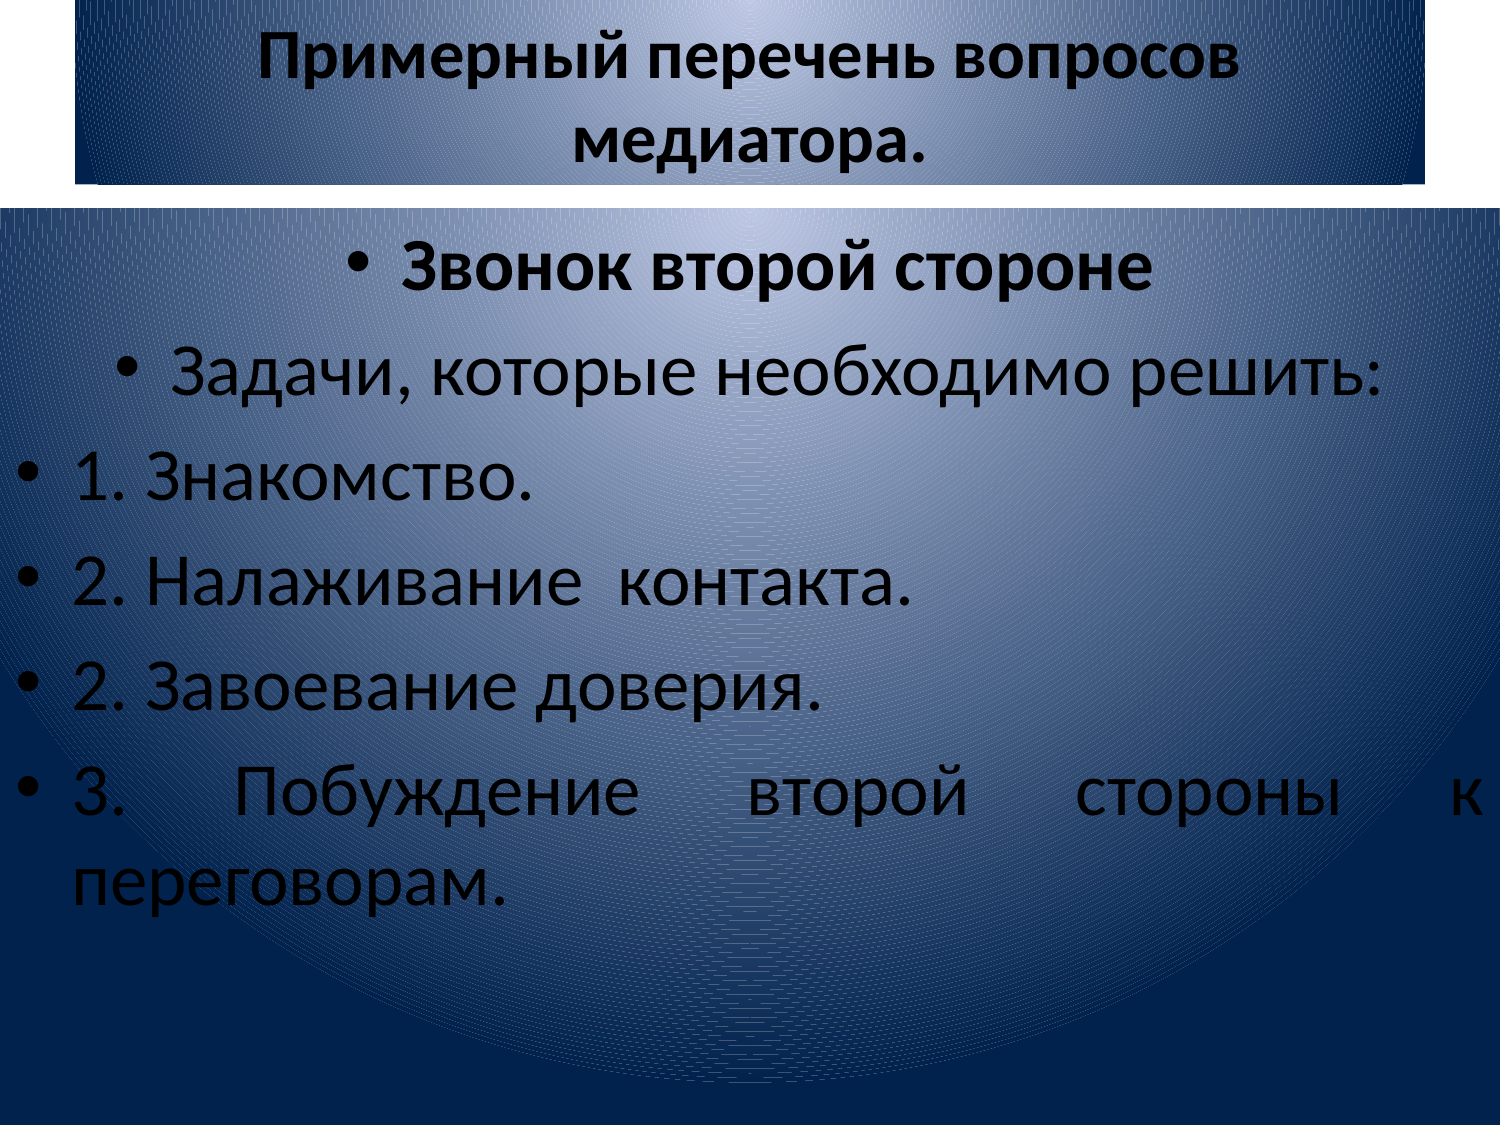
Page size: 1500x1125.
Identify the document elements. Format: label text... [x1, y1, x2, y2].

list Звонок второй стороне Задачи, которые необходимо решить: 1. Знакомство. 2. Налаживание контакта. 2. Завоевание доверия. 3. Побуждение второй стороны к переговорам. [0, 208, 1500, 1125]
title Примерный перечень вопросов медиатора. [75, 0, 1425, 185]
